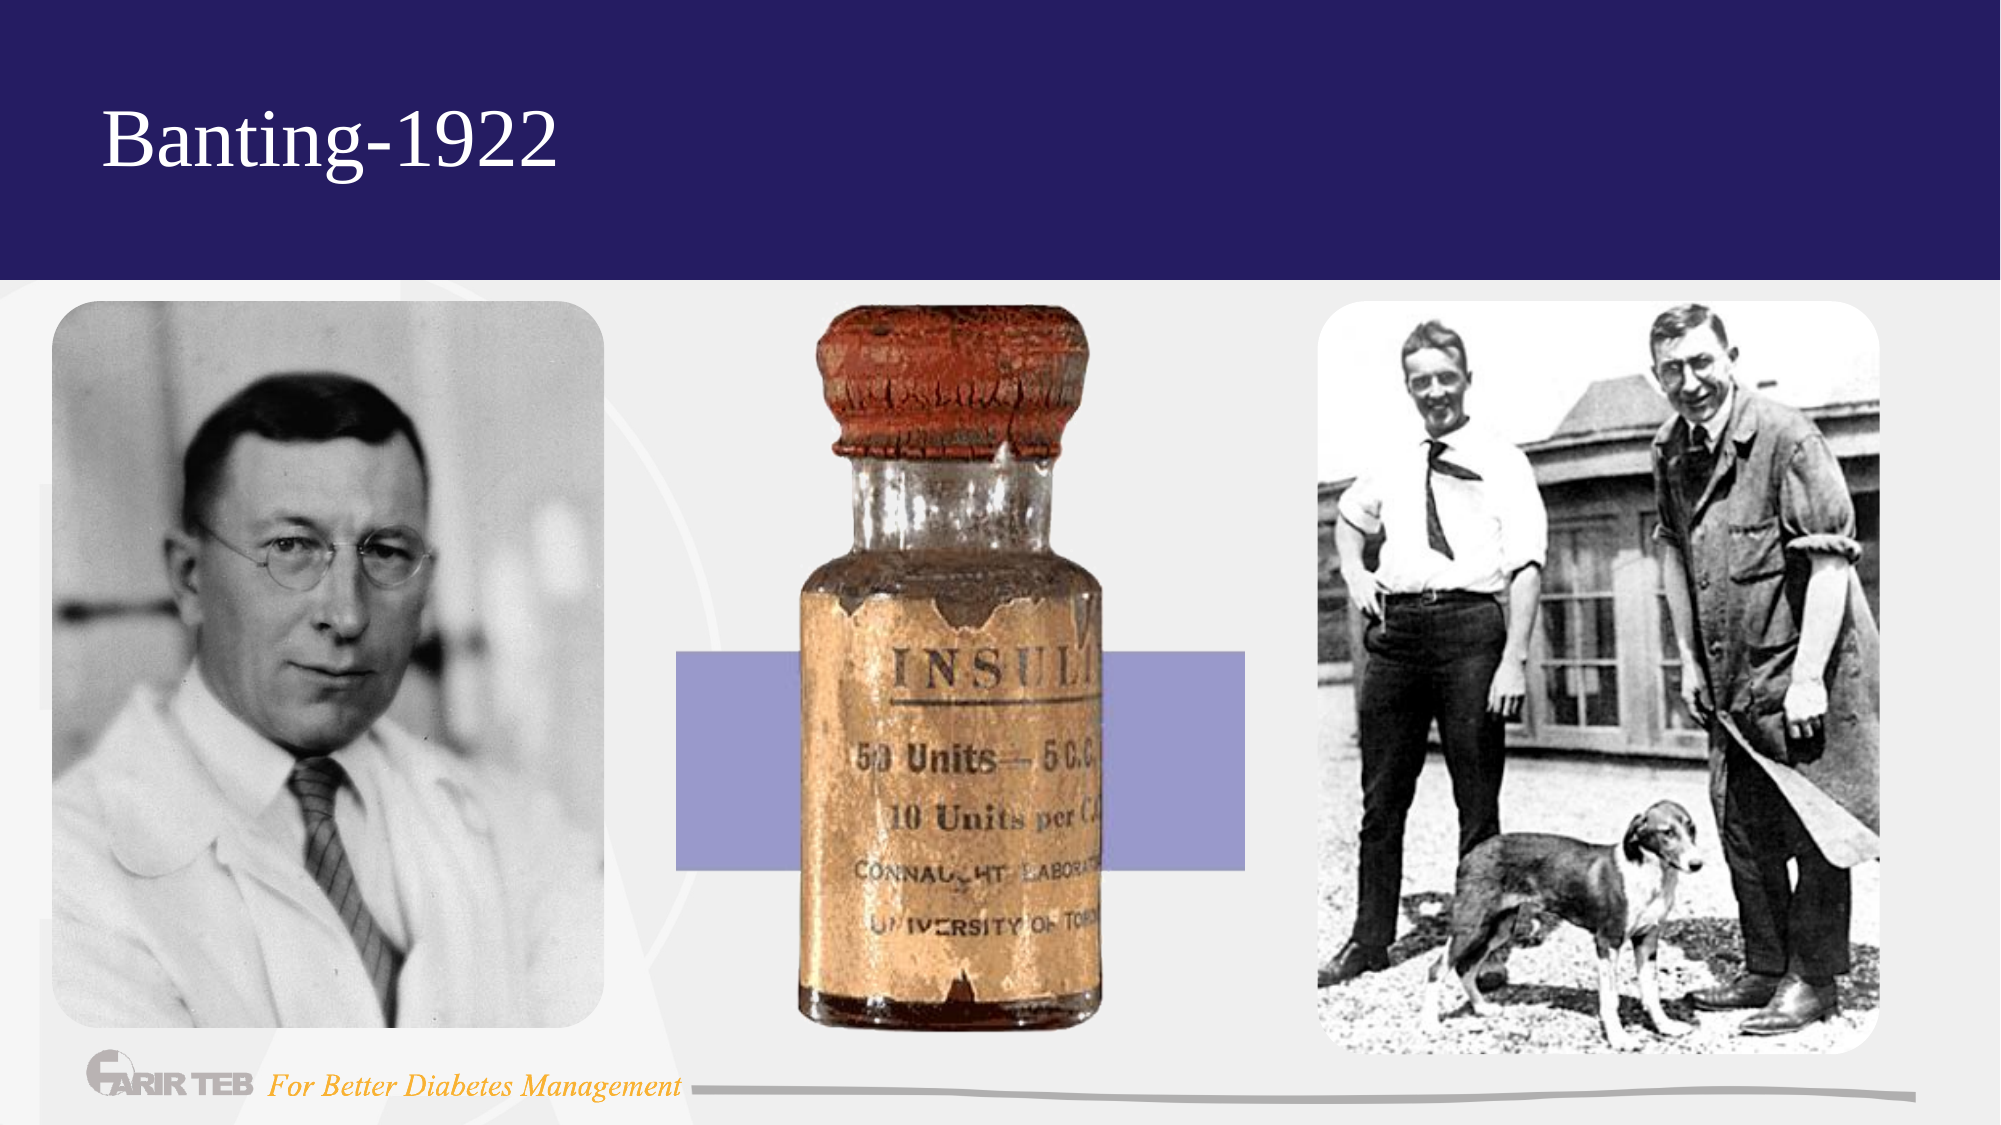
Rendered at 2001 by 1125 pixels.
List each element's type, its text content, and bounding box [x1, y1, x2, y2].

picture [0, 280, 2000, 1125]
title Banting-1922 [86, 30, 1914, 249]
